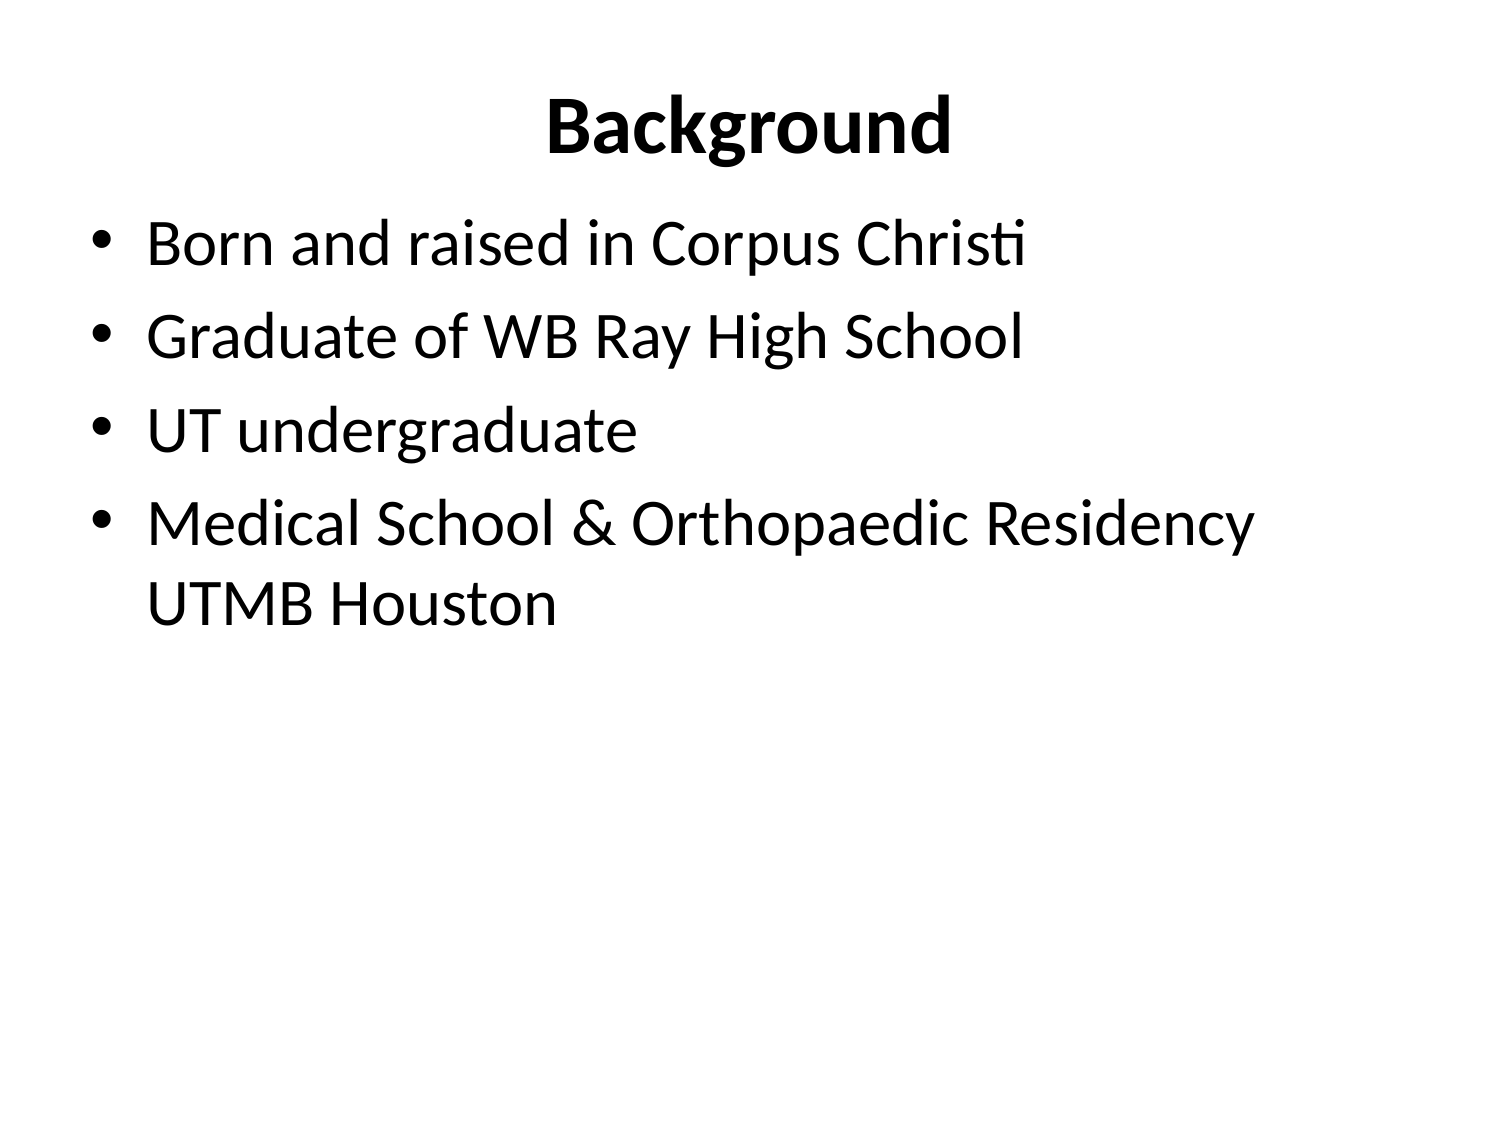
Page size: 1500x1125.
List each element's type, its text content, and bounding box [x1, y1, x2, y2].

list Born and raised in Corpus Christi Graduate of WB Ray High School UT undergraduate Medical School & Orthopaedic Residency UTMB Houston [75, 191, 1426, 943]
title Background [75, 26, 1425, 191]
